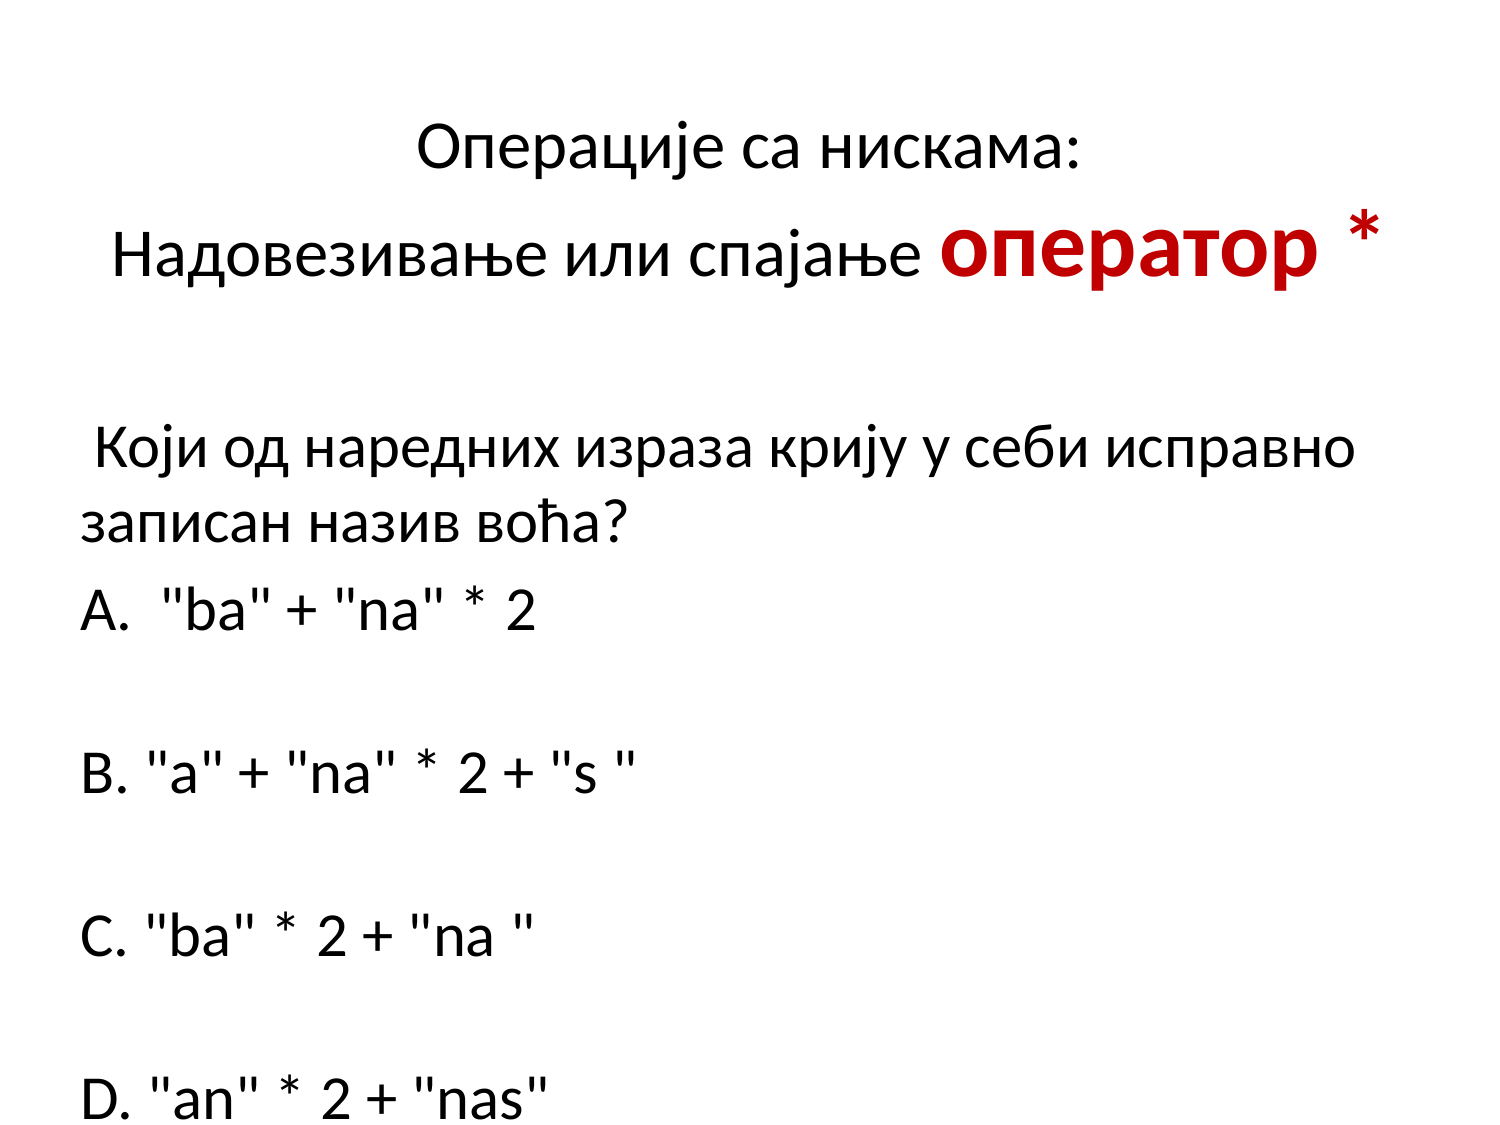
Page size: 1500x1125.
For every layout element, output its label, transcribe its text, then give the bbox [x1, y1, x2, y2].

title Операције са нискама: Надовезивање или спајање оператор * [75, 45, 1425, 350]
list Који од наредних израза крију у себи исправно записан назив воћа? "ba" + "na" * 2 B. "a" + "na" * 2 + "s " C. "ba" * 2 + "na " D. "an" * 2 + "nas" [64, 397, 1415, 1125]
